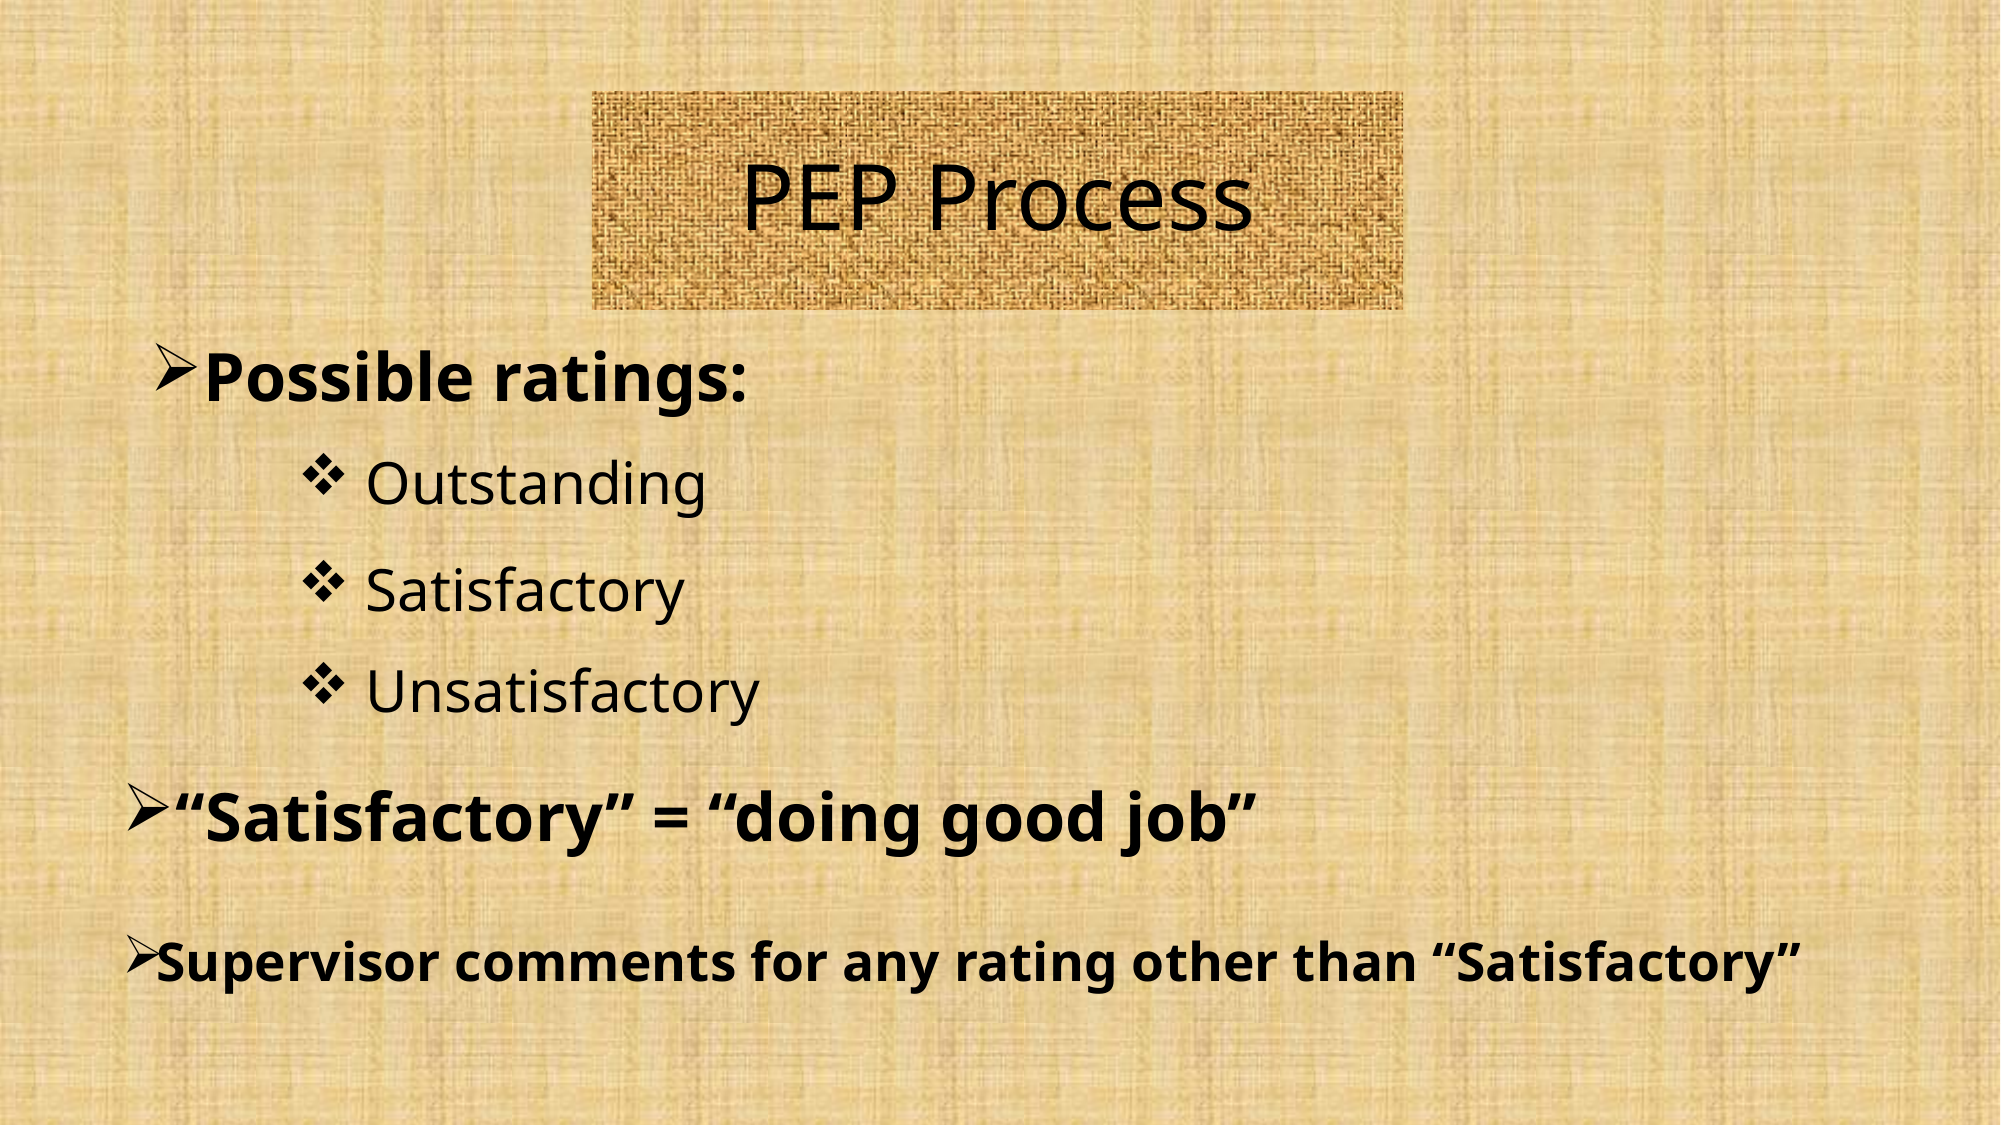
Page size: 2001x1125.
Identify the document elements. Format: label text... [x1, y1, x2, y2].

text_box Outstanding [282, 446, 1860, 553]
list Possible ratings: [135, 336, 1860, 468]
picture [0, 0, 2001, 1125]
text_box Unsatisfactory [282, 654, 1860, 753]
text_box Supervisor comments for any rating other than “Satisfactory” [107, 928, 1833, 1060]
text_box “Satisfactory” = “doing good job” [107, 776, 1833, 908]
text_box Satisfactory [282, 553, 1860, 654]
title PEP Process [591, 91, 1404, 310]
